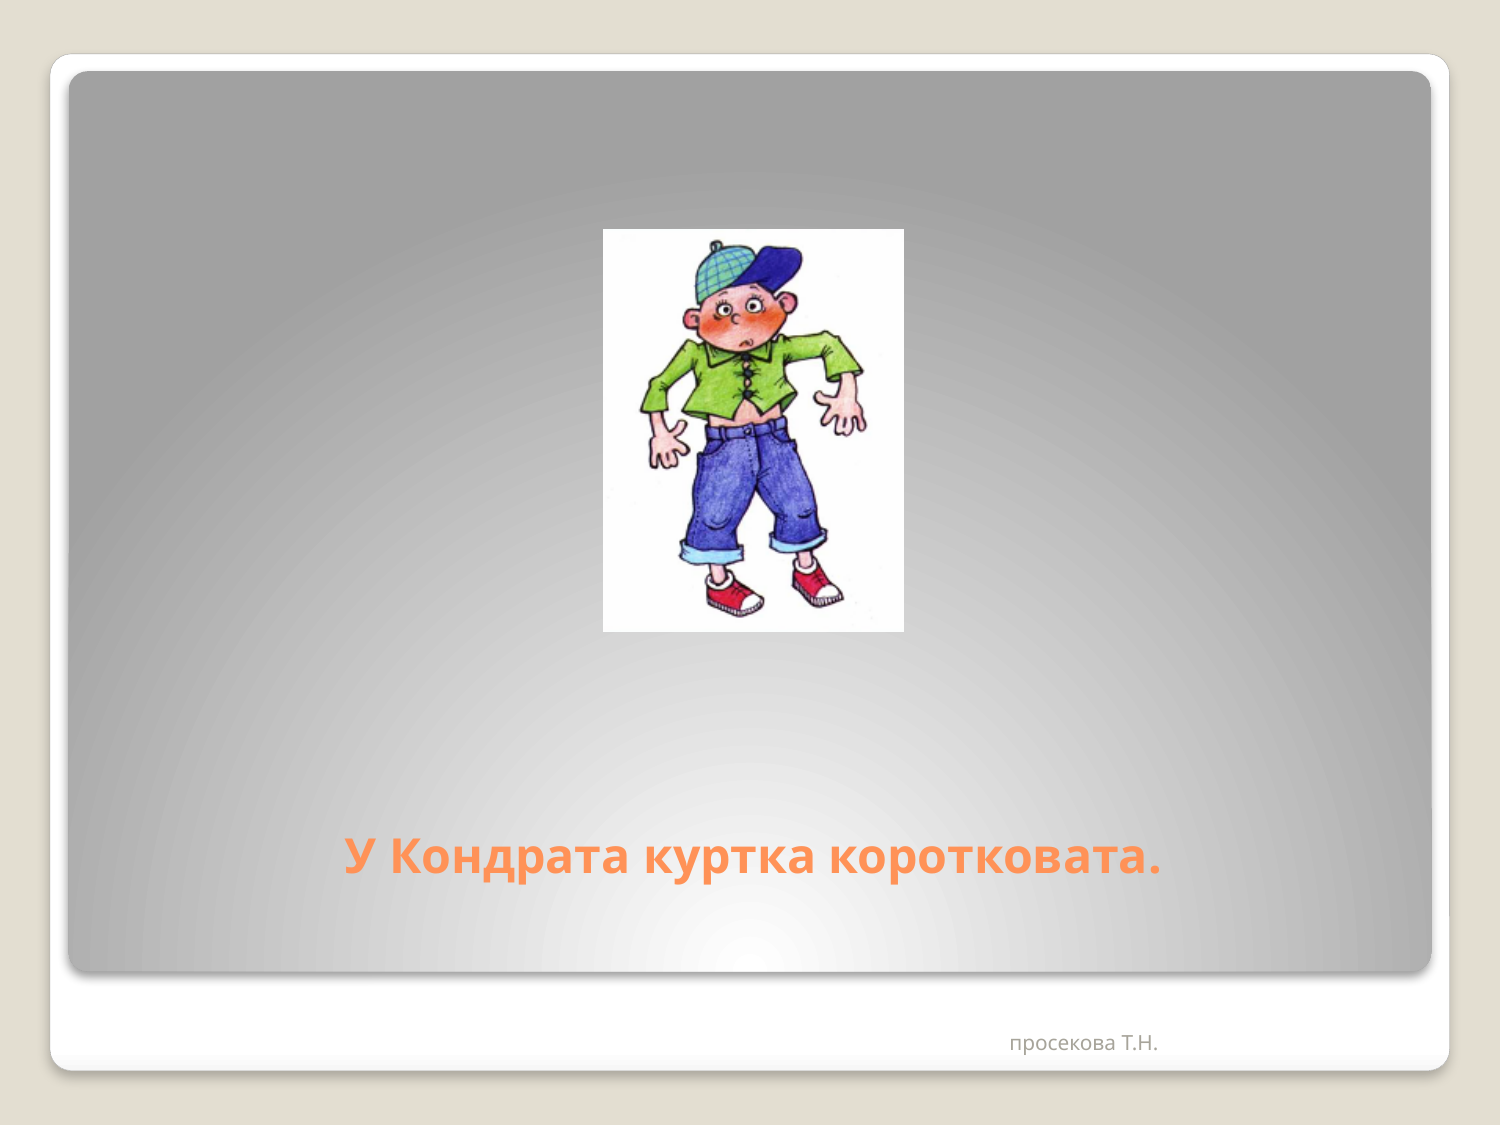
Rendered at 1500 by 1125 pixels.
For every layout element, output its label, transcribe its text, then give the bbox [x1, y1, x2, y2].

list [603, 229, 905, 632]
title У Кондрата куртка коротковата. [82, 817, 1425, 891]
footer просекова Т.Н. [994, 1002, 1370, 1063]
